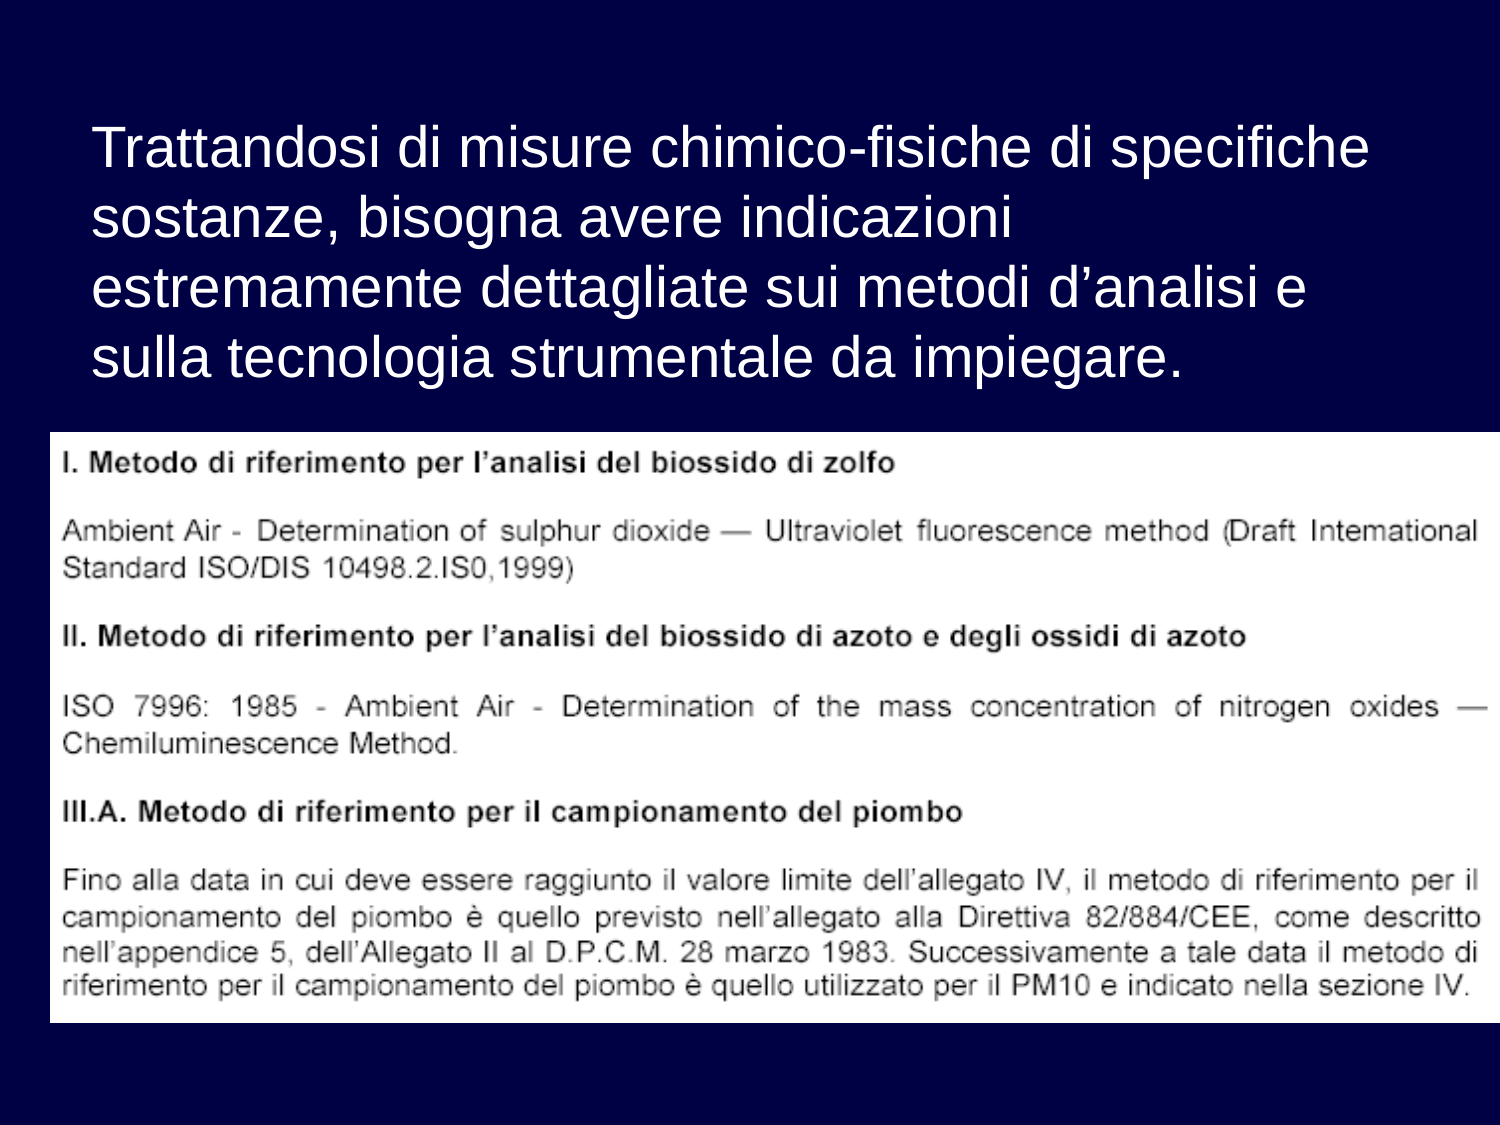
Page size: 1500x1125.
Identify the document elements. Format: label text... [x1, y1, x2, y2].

picture [49, 432, 1500, 1023]
text_box Trattandosi di misure chimico-fisiche di specifiche sostanze, bisogna avere indicazioni estremamente dettagliate sui metodi d’analisi e sulla tecnologia strumentale da impiegare. [76, 101, 1412, 397]
